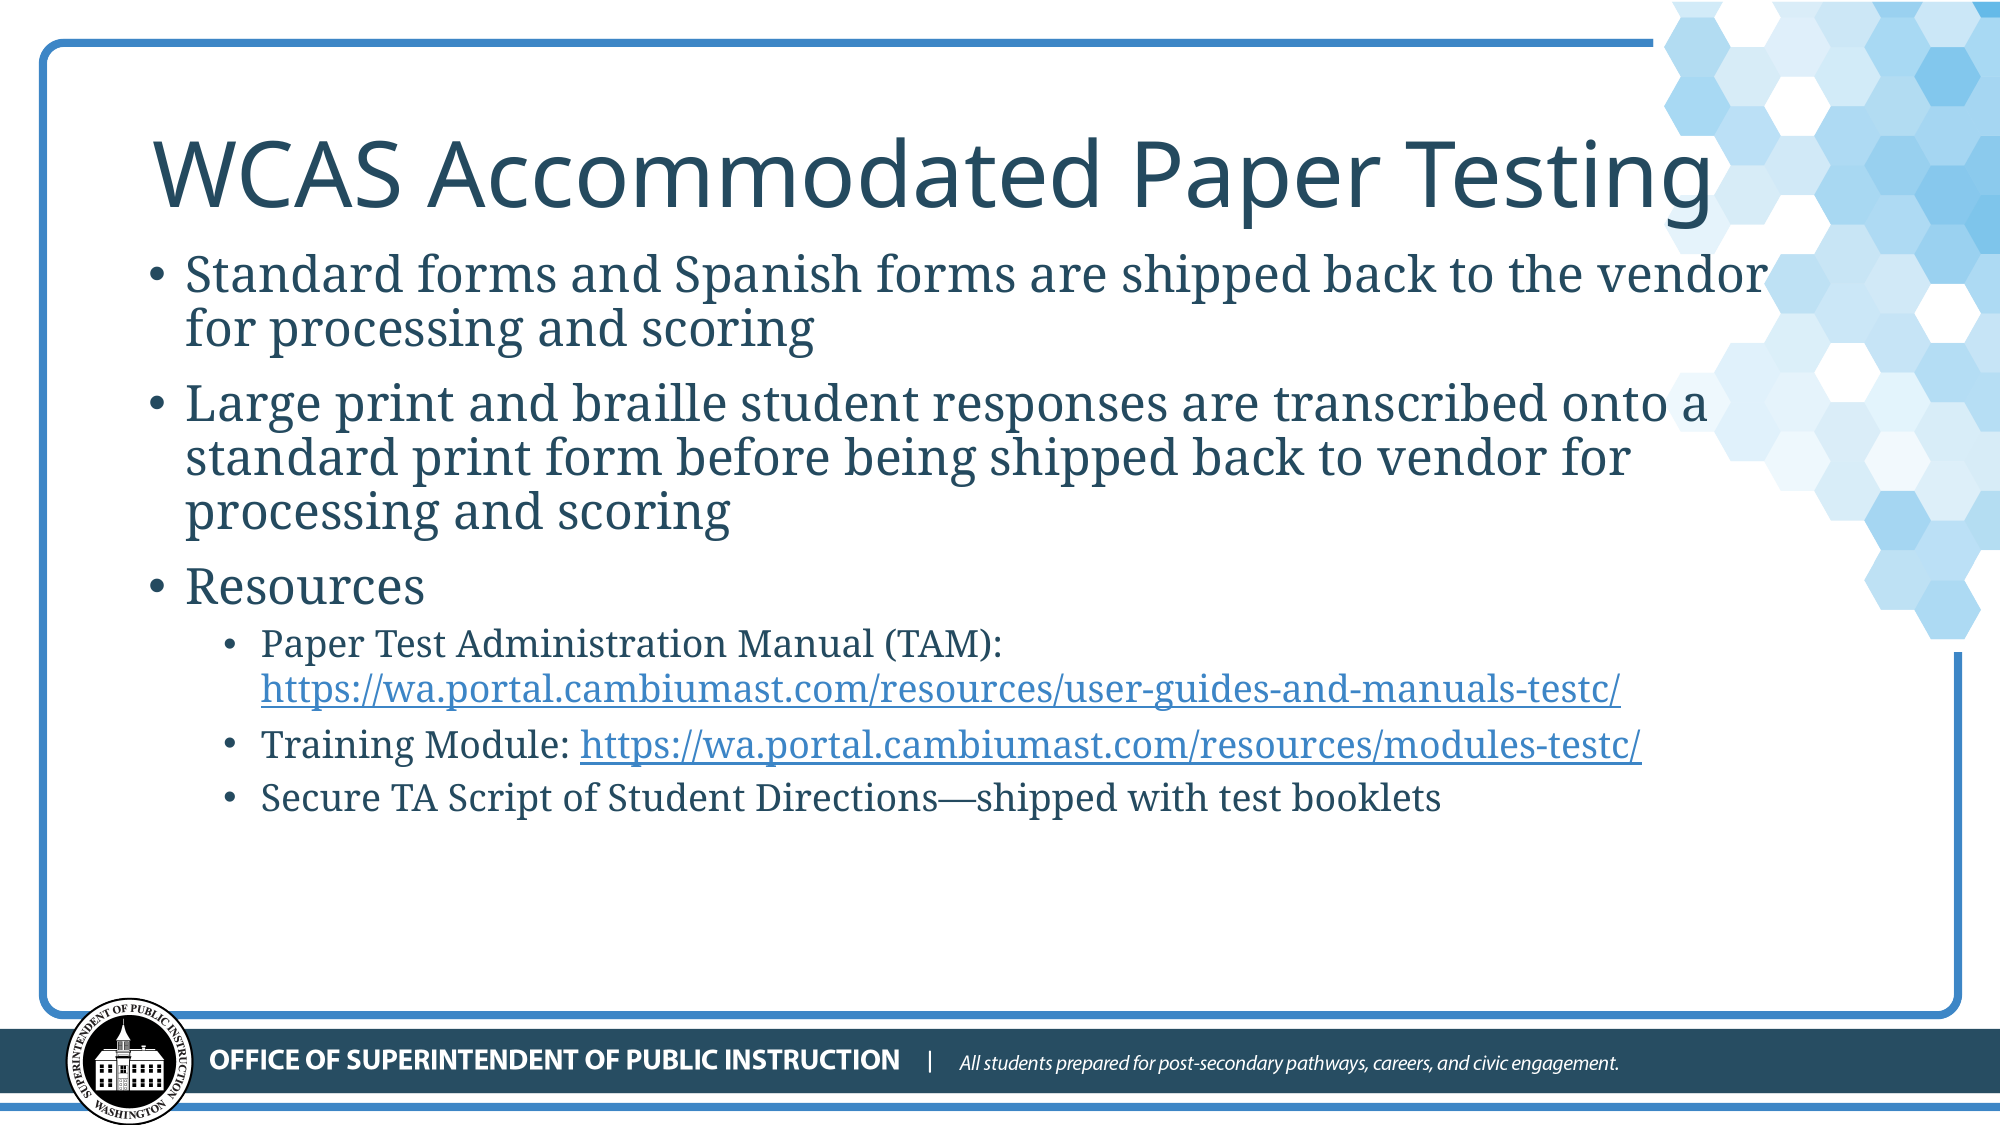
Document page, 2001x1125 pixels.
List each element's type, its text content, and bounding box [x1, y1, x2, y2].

title WCAS Accommodated Paper Testing [137, 69, 1863, 287]
list Standard forms and Spanish forms are shipped back to the vendor for processing and scoring Large print and braille student responses are transcribed onto a standard print form before being shipped back to vendor for processing and scoring Resources Paper Test Administration Manual (TAM): https://wa.portal.cambiumast.com/resources/user-guides-and-manuals-testc/ Training Module: https://wa.portal.cambiumast.com/resources/modules-testc/ Secure TA Script of Student Directions—shipped with test booklets [133, 242, 1859, 783]
picture [0, 0, 2000, 1125]
